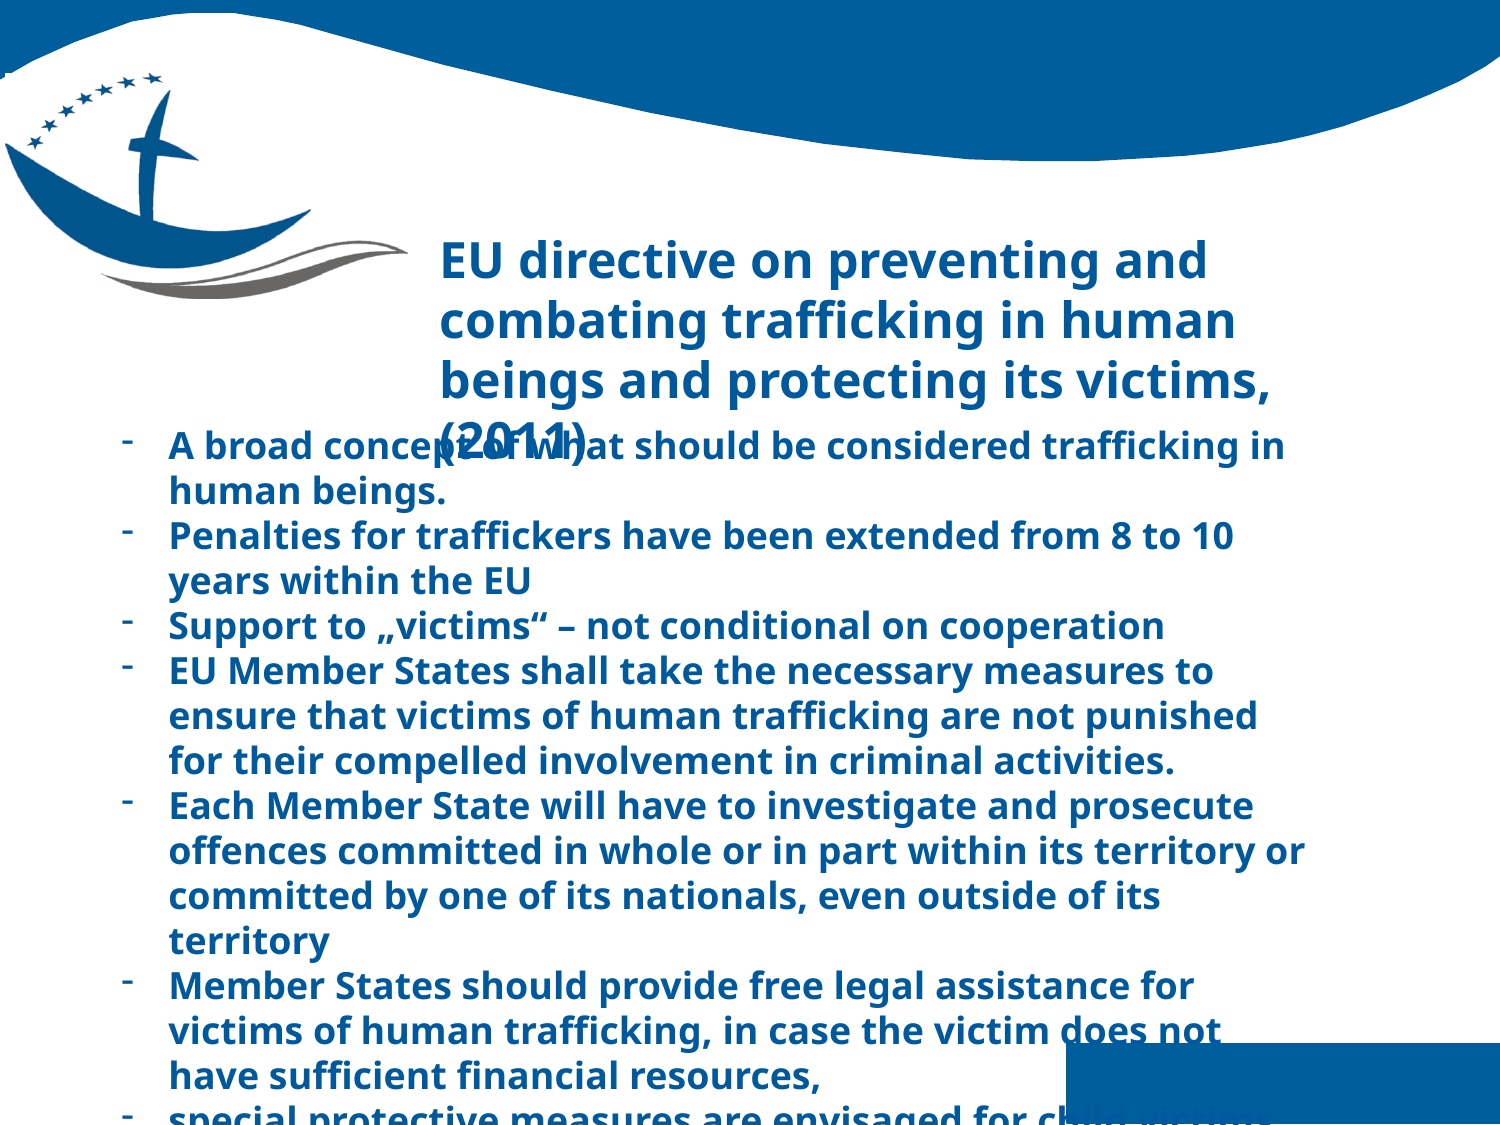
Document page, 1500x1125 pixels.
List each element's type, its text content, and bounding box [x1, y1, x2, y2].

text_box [1061, 1036, 1500, 1125]
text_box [0, 0, 1500, 170]
picture [5, 73, 408, 299]
text_box EU directive on preventing and combating trafficking in human beings and protecting its victims, (2011) [424, 220, 1362, 476]
text_box A broad concept of what should be considered trafficking in human beings. Penalties for traffickers have been extended from 8 to 10 years within the EU Support to „victims“ – not conditional on cooperation EU Member States shall take the necessary measures to ensure that victims of human trafficking are not punished for their compelled involvement in criminal activities. Each Member State will have to investigate and prosecute offences committed in whole or in part within its territory or committed by one of its nationals, even outside of its territory Member States should provide free legal assistance for victims of human trafficking, in case the victim does not have sufficient financial resources, special protective measures are envisaged for child victims Reducing demand idea [106, 415, 1337, 1125]
